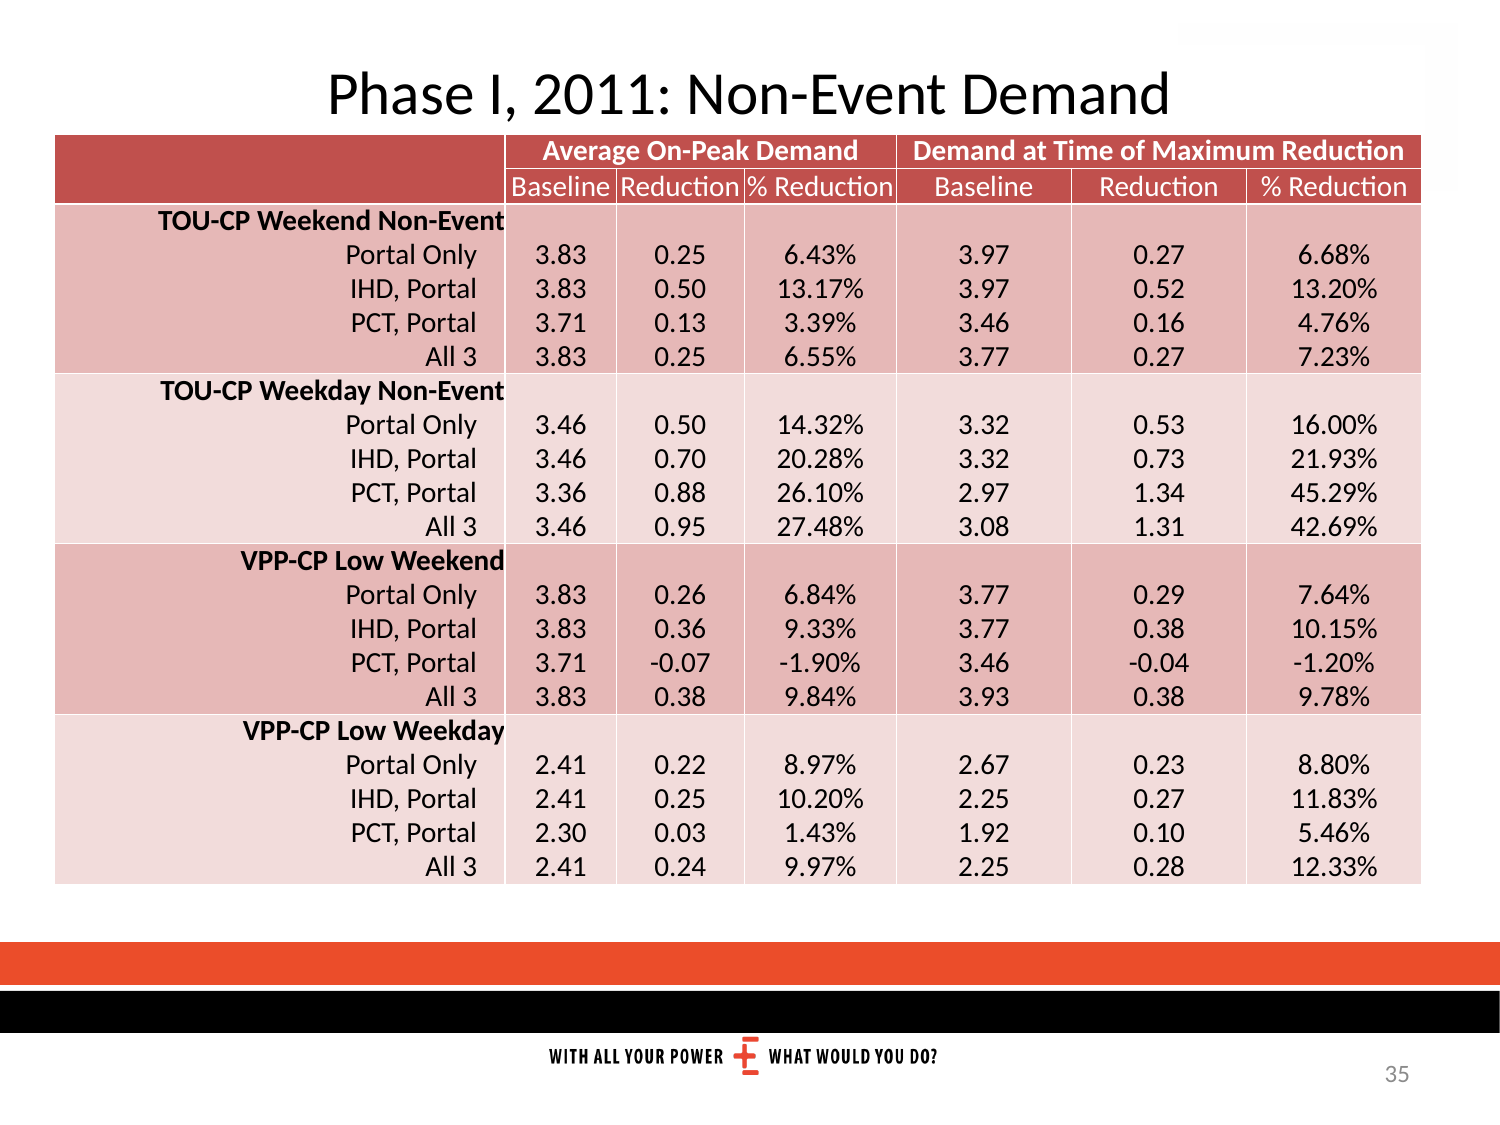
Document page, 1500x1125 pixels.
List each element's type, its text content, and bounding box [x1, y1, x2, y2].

table_cell 11.83% [1247, 782, 1421, 816]
table_cell 3.32 [897, 408, 1071, 442]
table_cell [1072, 374, 1246, 408]
table_cell [1247, 715, 1421, 748]
table_header [55, 135, 504, 203]
table_cell -1.20% [1247, 646, 1421, 680]
table_cell 0.28 [1072, 850, 1246, 884]
table_cell 3.46 [897, 646, 1071, 680]
picture [549, 1036, 937, 1075]
picture [1178, 23, 1458, 191]
table_cell 0.27 [1072, 238, 1246, 272]
table_cell 14.32% [745, 408, 896, 442]
table_cell 3.77 [897, 340, 1071, 373]
table_cell 2.41 [506, 748, 616, 782]
table_cell [617, 205, 744, 238]
table_cell 2.30 [506, 816, 616, 850]
table_cell 3.83 [506, 612, 616, 646]
table_cell 3.71 [506, 646, 616, 680]
table_cell 3.83 [506, 238, 616, 272]
table_cell 1.43% [745, 816, 896, 850]
table_cell 0.27 [1072, 782, 1246, 816]
table_cell 0.29 [1072, 578, 1246, 612]
table_cell TOU-CP Weekday Non-Event [55, 374, 504, 408]
table_cell 1.31 [1072, 510, 1246, 543]
table_cell [617, 544, 744, 578]
table_cell 3.46 [506, 510, 616, 543]
table_cell 6.55% [745, 340, 896, 373]
table_cell VPP-CP Low Weekday [55, 715, 504, 748]
picture [0, 942, 1500, 985]
table_cell 1.92 [897, 816, 1071, 850]
table_cell 2.41 [506, 850, 616, 884]
table_cell 5.46% [1247, 816, 1421, 850]
table_cell Baseline [897, 169, 1071, 203]
table_cell 20.28% [745, 442, 896, 476]
table_cell 2.25 [897, 850, 1071, 884]
table_cell 8.80% [1247, 748, 1421, 782]
table_cell 16.00% [1247, 408, 1421, 442]
table_cell 26.10% [745, 476, 896, 510]
table_cell [1072, 544, 1246, 578]
table_cell [617, 715, 744, 748]
table_cell IHD, Portal [55, 782, 504, 816]
table_cell 6.84% [745, 578, 896, 612]
table_cell 3.46 [897, 306, 1071, 340]
table_cell 0.16 [1072, 306, 1246, 340]
table_cell 3.36 [506, 476, 616, 510]
table_cell Reduction [1072, 169, 1246, 203]
table_cell 6.43% [745, 238, 896, 272]
table_cell Portal Only [55, 408, 504, 442]
table_cell 7.64% [1247, 578, 1421, 612]
table_cell 3.46 [506, 442, 616, 476]
table_cell PCT, Portal [55, 646, 504, 680]
table_cell IHD, Portal [55, 612, 504, 646]
table_cell All 3 [55, 850, 504, 884]
table_cell 0.26 [617, 578, 744, 612]
table_cell 9.78% [1247, 680, 1421, 714]
table_cell [1072, 205, 1246, 238]
table_cell 2.41 [506, 782, 616, 816]
table_cell VPP-CP Low Weekend [55, 544, 504, 578]
table_cell 0.13 [617, 306, 744, 340]
table_cell 0.10 [1072, 816, 1246, 850]
table_cell 6.68% [1247, 238, 1421, 272]
table_cell 7.23% [1247, 340, 1421, 373]
table_cell 0.95 [617, 510, 744, 543]
table_header Demand at Time of Maximum Reduction [897, 135, 1421, 168]
table_cell Portal Only [55, 748, 504, 782]
table_cell 0.24 [617, 850, 744, 884]
table_cell 3.32 [897, 442, 1071, 476]
table_cell 1.34 [1072, 476, 1246, 510]
table_cell Reduction [617, 169, 744, 203]
table_cell 3.83 [506, 272, 616, 306]
table_cell 3.77 [897, 578, 1071, 612]
table_cell 0.50 [617, 272, 744, 306]
table_cell 3.83 [506, 680, 616, 714]
table_cell 3.77 [897, 612, 1071, 646]
table_cell Portal Only [55, 238, 504, 272]
table_cell 0.25 [617, 782, 744, 816]
table_cell 4.76% [1247, 306, 1421, 340]
table_cell -0.07 [617, 646, 744, 680]
table_cell PCT, Portal [55, 816, 504, 850]
table_cell 3.46 [506, 408, 616, 442]
table_cell 13.17% [745, 272, 896, 306]
table_cell [897, 715, 1071, 748]
table_cell 3.83 [506, 578, 616, 612]
table_cell 10.20% [745, 782, 896, 816]
table_cell 2.67 [897, 748, 1071, 782]
table_cell % Reduction [745, 169, 896, 203]
table_cell 27.48% [745, 510, 896, 543]
table_header Average On-Peak Demand [506, 135, 896, 168]
table_cell 0.03 [617, 816, 744, 850]
table_cell 10.15% [1247, 612, 1421, 646]
table_cell IHD, Portal [55, 442, 504, 476]
table_cell [617, 374, 744, 408]
table_cell 8.97% [745, 748, 896, 782]
table_cell [745, 715, 896, 748]
table_cell 3.97 [897, 272, 1071, 306]
table_cell PCT, Portal [55, 476, 504, 510]
table_cell Baseline [506, 169, 616, 203]
table_cell IHD, Portal [55, 272, 504, 306]
table_cell 9.33% [745, 612, 896, 646]
table_cell [1247, 205, 1421, 238]
table_cell 0.38 [1072, 612, 1246, 646]
table_cell 2.97 [897, 476, 1071, 510]
table_cell [506, 374, 616, 408]
table_cell 3.97 [897, 238, 1071, 272]
table_cell -1.90% [745, 646, 896, 680]
table_cell 42.69% [1247, 510, 1421, 543]
table_cell 0.50 [617, 408, 744, 442]
table_cell 2.25 [897, 782, 1071, 816]
table_cell 12.33% [1247, 850, 1421, 884]
table_cell 0.38 [617, 680, 744, 714]
table_cell -0.04 [1072, 646, 1246, 680]
table_cell 0.52 [1072, 272, 1246, 306]
table_cell 3.08 [897, 510, 1071, 543]
table_cell 0.36 [617, 612, 744, 646]
table_cell % Reduction [1247, 169, 1421, 203]
title Phase I, 2011: Non-Event Demand [75, 45, 1425, 135]
table_cell [1247, 544, 1421, 578]
table_cell [897, 374, 1071, 408]
table_cell 0.25 [617, 340, 744, 373]
table_cell [506, 544, 616, 578]
table_cell 3.39% [745, 306, 896, 340]
table_cell [1247, 374, 1421, 408]
table_cell 9.84% [745, 680, 896, 714]
table_cell 0.23 [1072, 748, 1246, 782]
table_cell [506, 205, 616, 238]
table_cell [1072, 715, 1246, 748]
table_cell 3.83 [506, 340, 616, 373]
table_cell [897, 544, 1071, 578]
table_cell All 3 [55, 680, 504, 714]
table_cell [745, 374, 896, 408]
table_cell 0.70 [617, 442, 744, 476]
table_cell TOU-CP Weekend Non-Event [55, 205, 504, 238]
table_cell 0.22 [617, 748, 744, 782]
table_cell [745, 544, 896, 578]
table_cell PCT, Portal [55, 306, 504, 340]
table_cell 3.93 [897, 680, 1071, 714]
slide_number 35 [1074, 1042, 1425, 1103]
table_cell [506, 715, 616, 748]
table_cell 0.38 [1072, 680, 1246, 714]
table_cell [745, 205, 896, 238]
table_cell 13.20% [1247, 272, 1421, 306]
table_cell 0.25 [617, 238, 744, 272]
table_cell All 3 [55, 510, 504, 543]
table_cell 0.73 [1072, 442, 1246, 476]
table_cell [897, 205, 1071, 238]
table_cell 0.53 [1072, 408, 1246, 442]
table_cell 45.29% [1247, 476, 1421, 510]
table_cell 0.27 [1072, 340, 1246, 373]
table_cell Portal Only [55, 578, 504, 612]
table_cell 9.97% [745, 850, 896, 884]
table_cell 21.93% [1247, 442, 1421, 476]
table_cell 3.71 [506, 306, 616, 340]
table_cell All 3 [55, 340, 504, 373]
table_cell 0.88 [617, 476, 744, 510]
